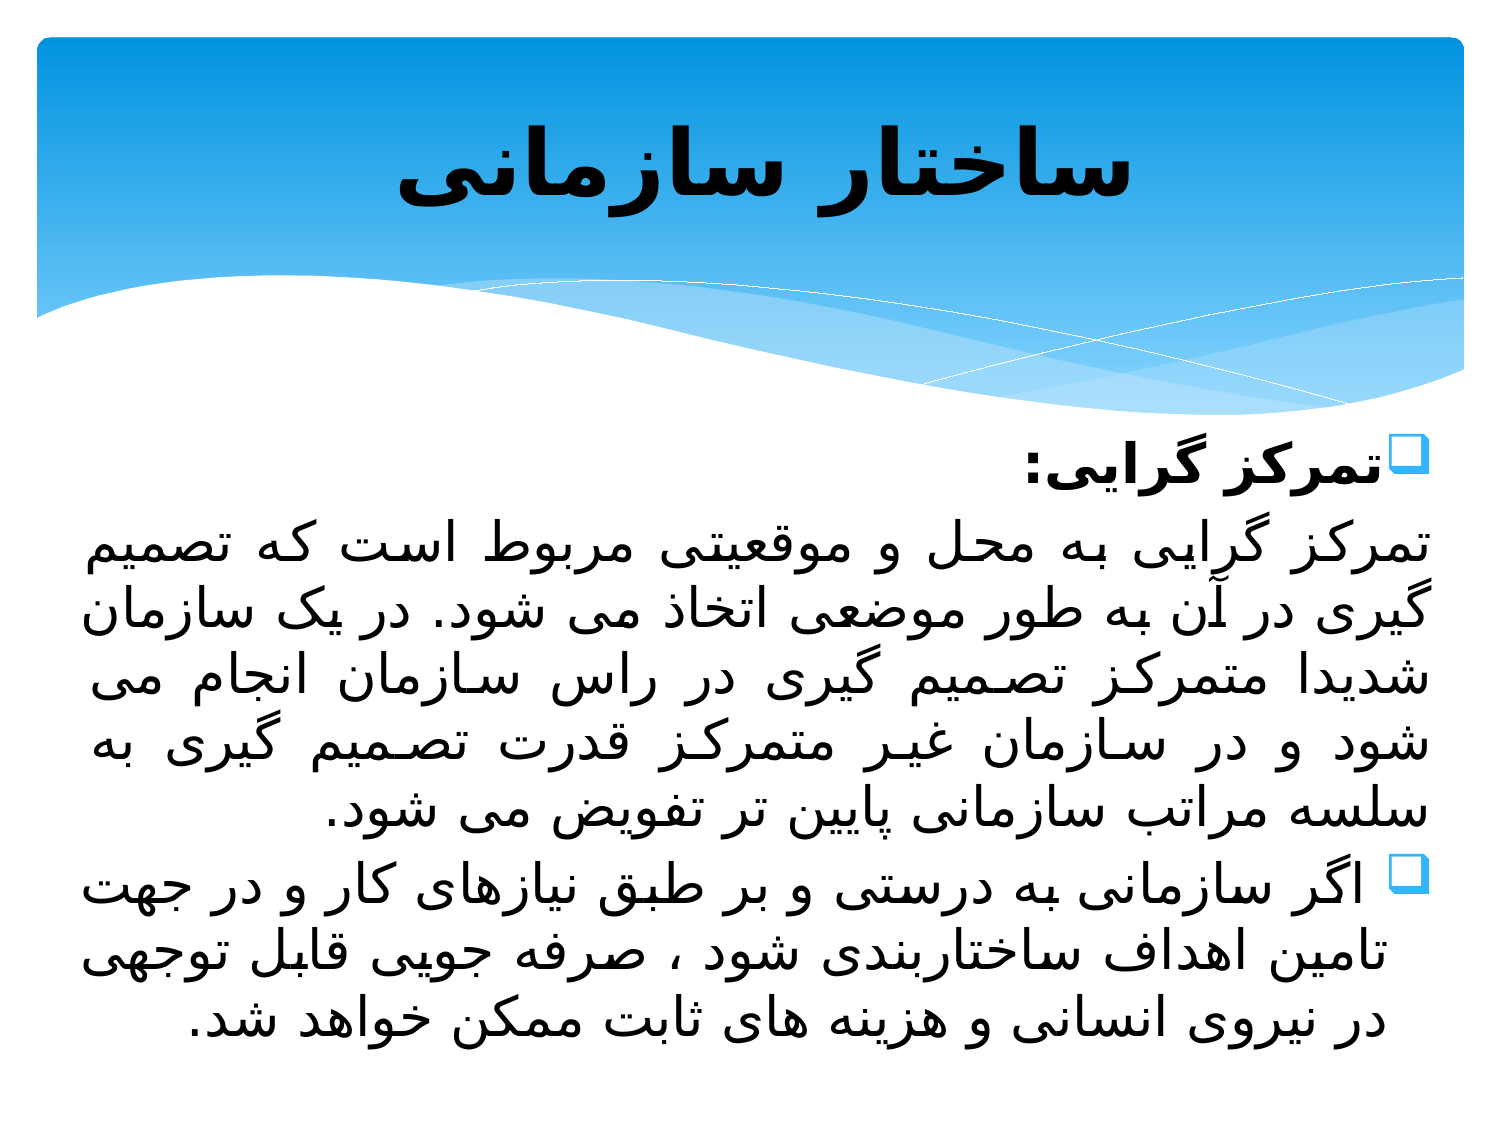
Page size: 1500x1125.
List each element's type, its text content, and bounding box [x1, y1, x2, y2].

title ساختار سازمانی [75, 55, 1425, 261]
list تمرکز گرایی: تمرکز گرایی به محل و موقعیتی مربوط است که تصمیم گیری در آن به طور موضعی اتخاذ می شود. در یک سازمان شدیدا متمرکز تصمیم گیری در راس سازمان انجام می شود و در سازمان غیر متمرکز قدرت تصمیم گیری به سلسه مراتب سازمانی پایین تر تفویض می شود. اگر سازمانی به درستی و بر طبق نیازهای کار و در جهت تامین اهداف ساختاربندی شود ، صرفه جویی قابل توجهی در نیروی انسانی و هزینه های ثابت ممکن خواهد شد. [64, 420, 1447, 1071]
